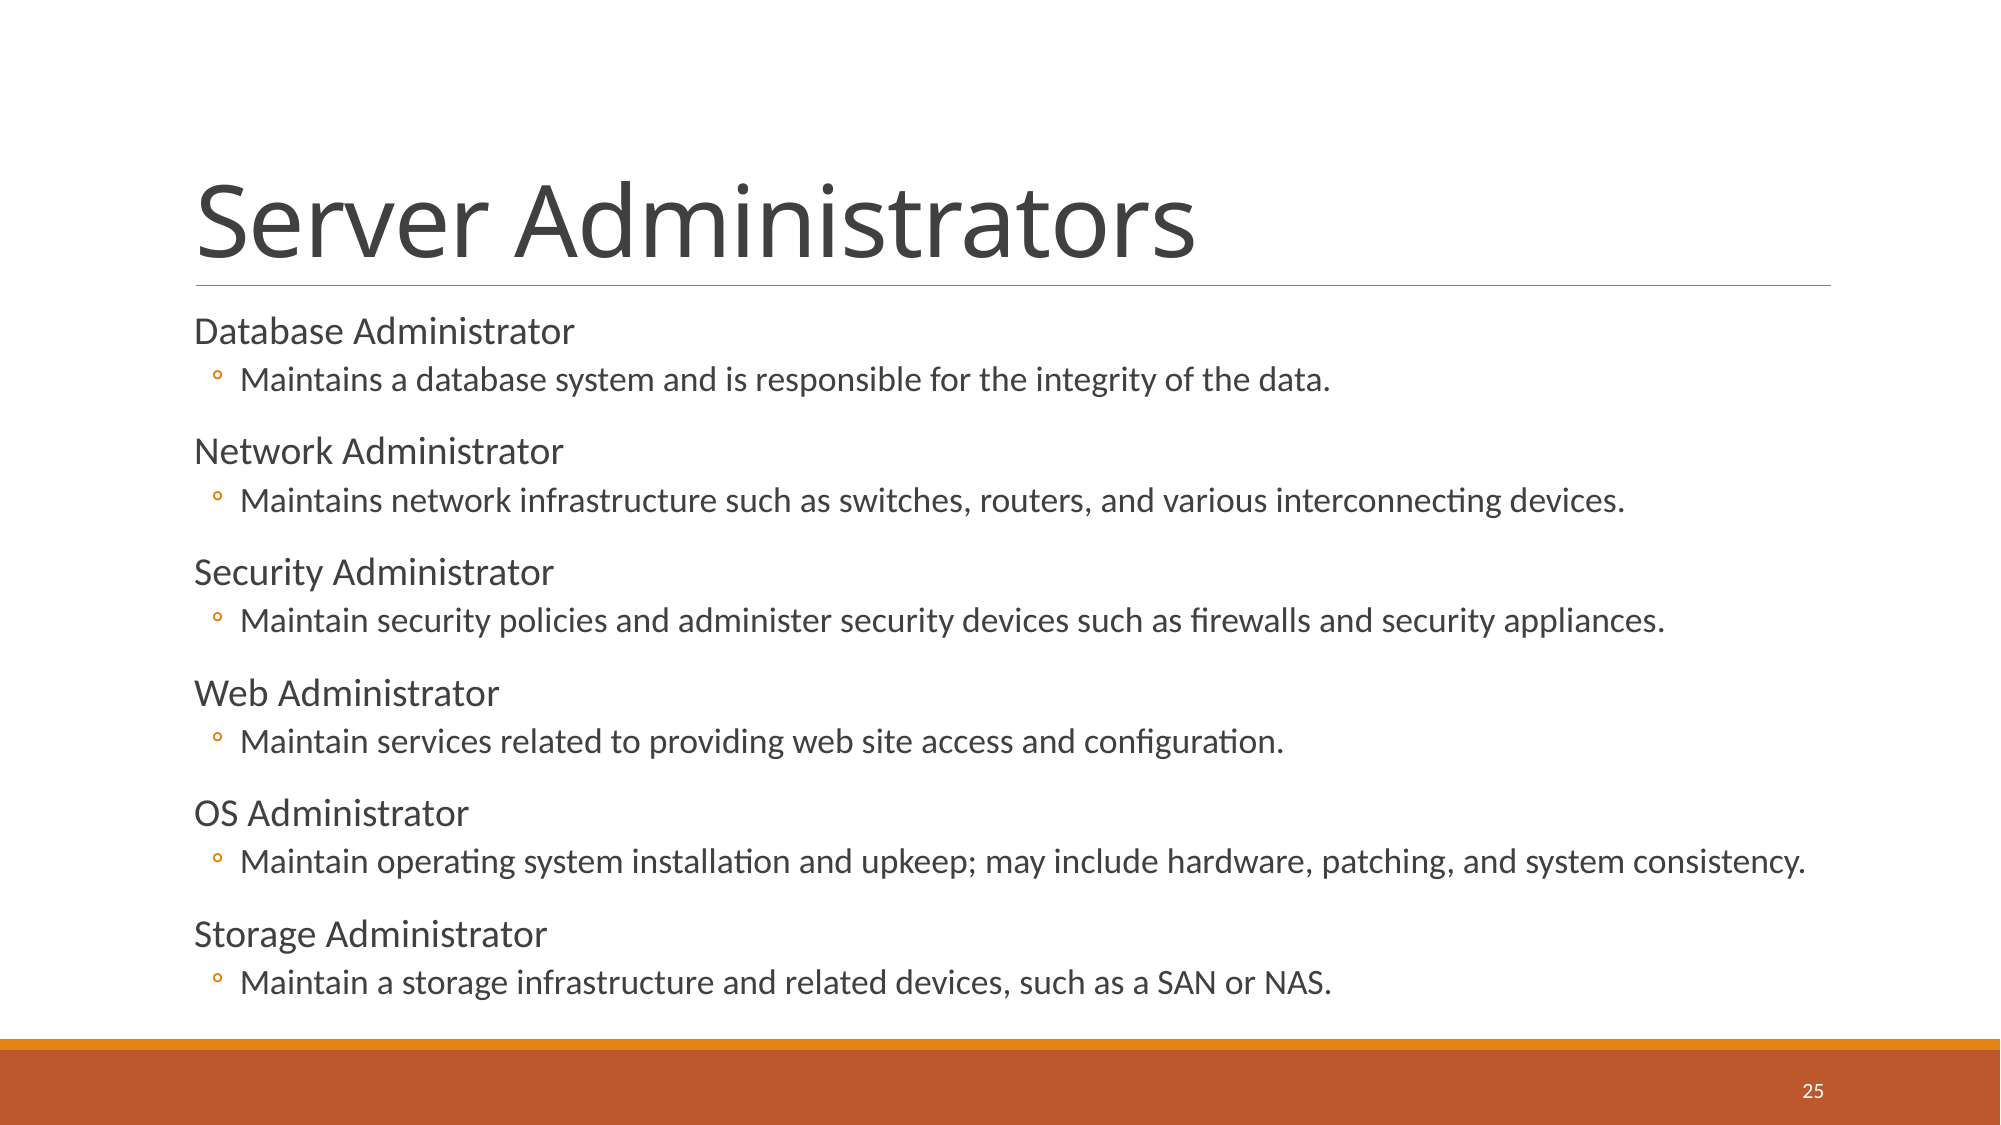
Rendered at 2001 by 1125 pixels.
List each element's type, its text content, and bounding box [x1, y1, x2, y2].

list Database Administrator Maintains a database system and is responsible for the integrity of the data. Network Administrator Maintains network infrastructure such as switches, routers, and various interconnecting devices. Security Administrator Maintain security policies and administer security devices such as firewalls and security appliances. Web Administrator Maintain services related to providing web site access and configuration. OS Administrator Maintain operating system installation and upkeep; may include hardware, patching, and system consistency. Storage Administrator Maintain a storage infrastructure and related devices, such as a SAN or NAS. [180, 302, 1830, 1030]
slide_number 25 [1624, 1059, 1840, 1120]
title Server Administrators [180, 47, 1830, 285]
